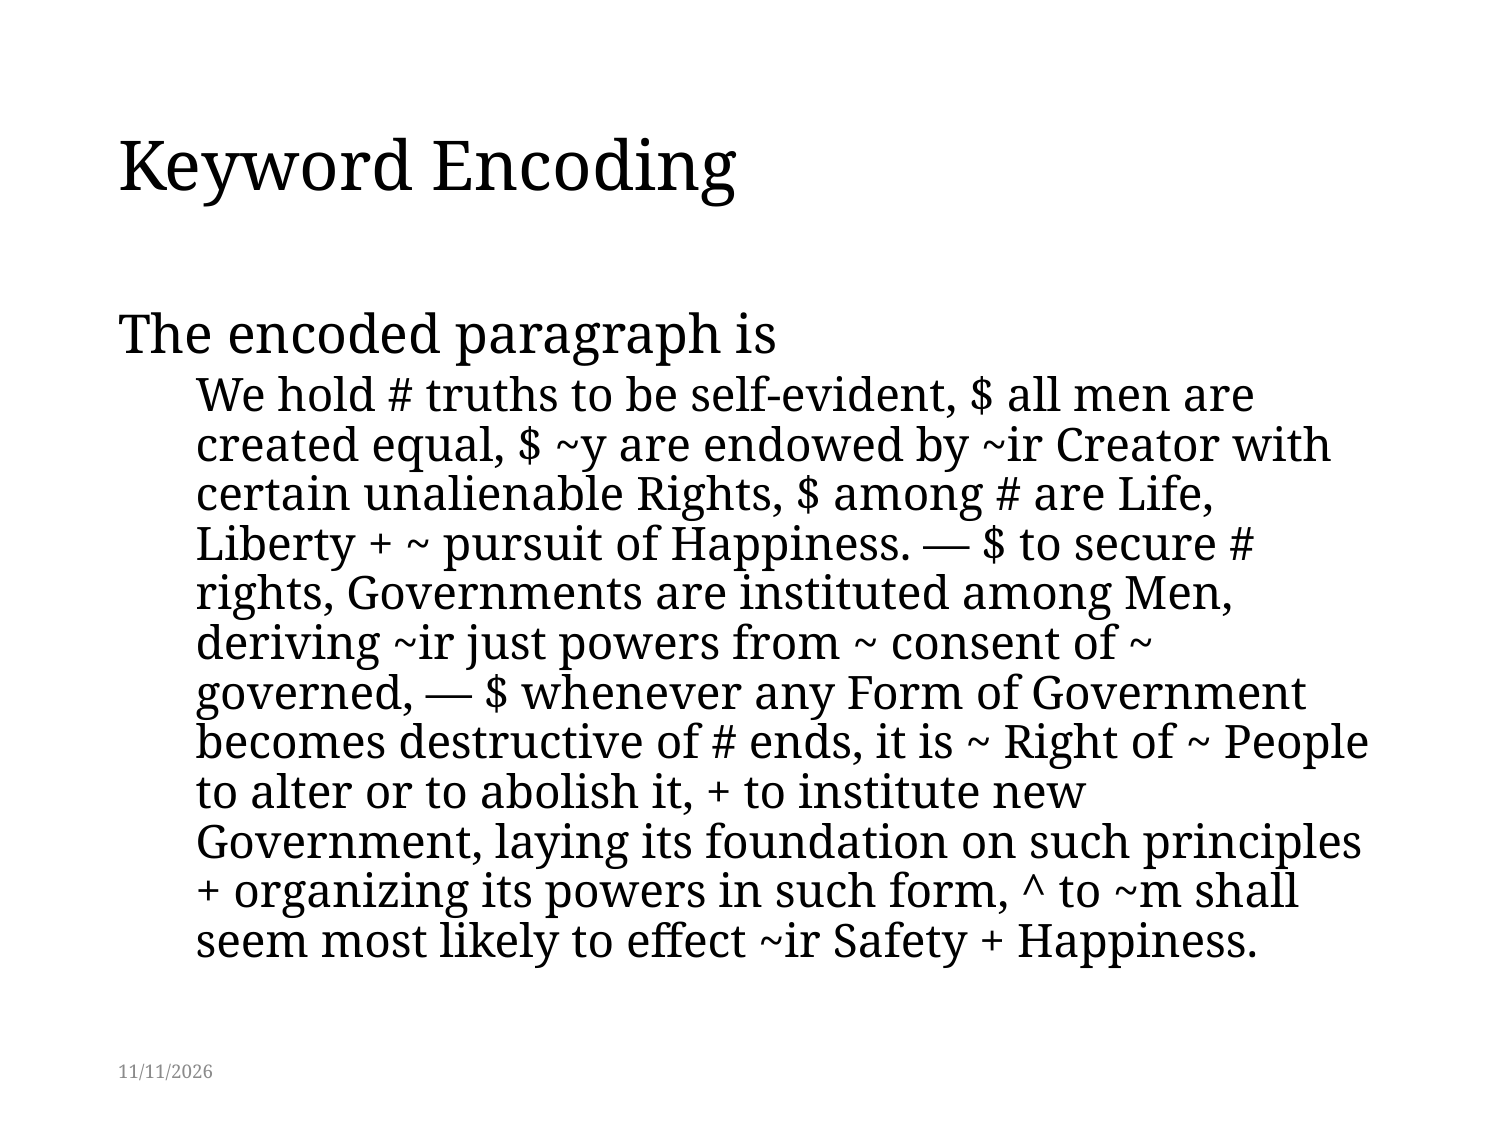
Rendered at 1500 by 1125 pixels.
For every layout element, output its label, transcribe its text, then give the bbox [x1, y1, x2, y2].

list The encoded paragraph is We hold # truths to be self-evident, $ all men are created equal, $ ~y are endowed by ~ir Creator with certain unalienable Rights, $ among # are Life, Liberty + ~ pursuit of Happiness. — $ to secure # rights, Governments are instituted among Men, deriving ~ir just powers from ~ consent of ~ governed, — $ whenever any Form of Government becomes destructive of # ends, it is ~ Right of ~ People to alter or to abolish it, + to institute new Government, laying its foundation on such principles + organizing its powers in such form, ^ to ~m shall seem most likely to effect ~ir Safety + Happiness. [103, 299, 1397, 1014]
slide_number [103, 1042, 441, 1103]
title Keyword Encoding [103, 59, 1397, 278]
